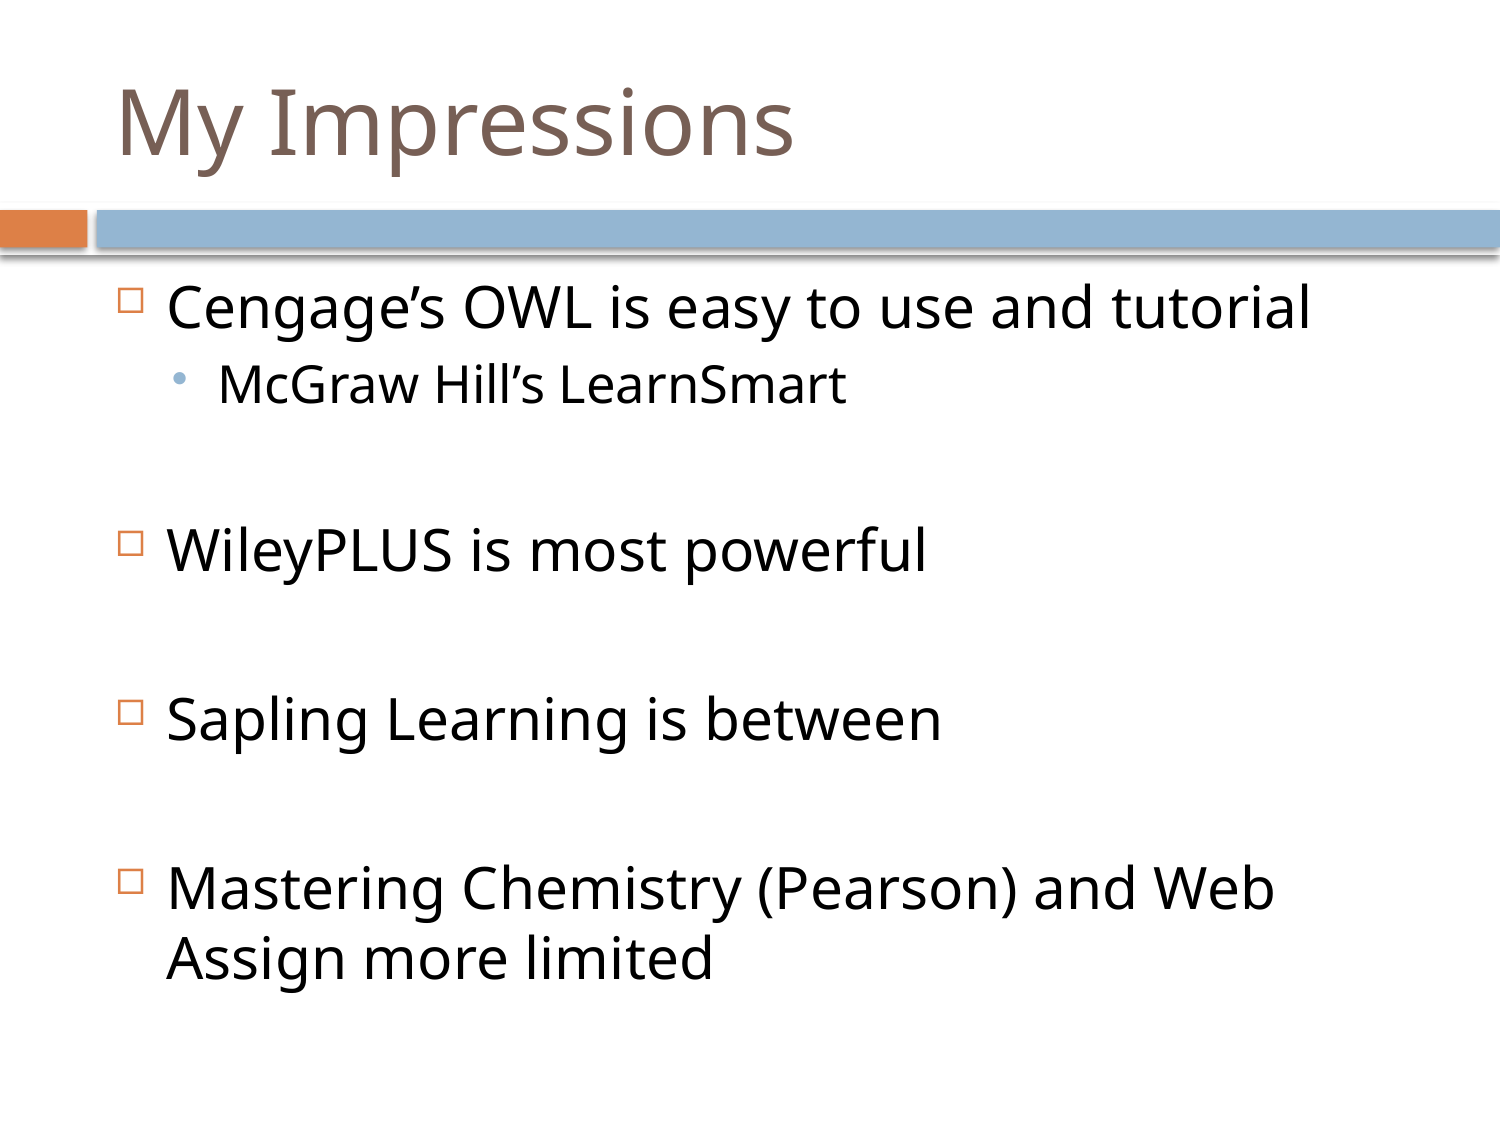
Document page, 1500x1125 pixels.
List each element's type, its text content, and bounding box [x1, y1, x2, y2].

title My Impressions [99, 37, 1438, 200]
list Cengage’s OWL is easy to use and tutorial McGraw Hill’s LearnSmart WileyPLUS is most powerful Sapling Learning is between Mastering Chemistry (Pearson) and Web Assign more limited [100, 262, 1438, 1005]
